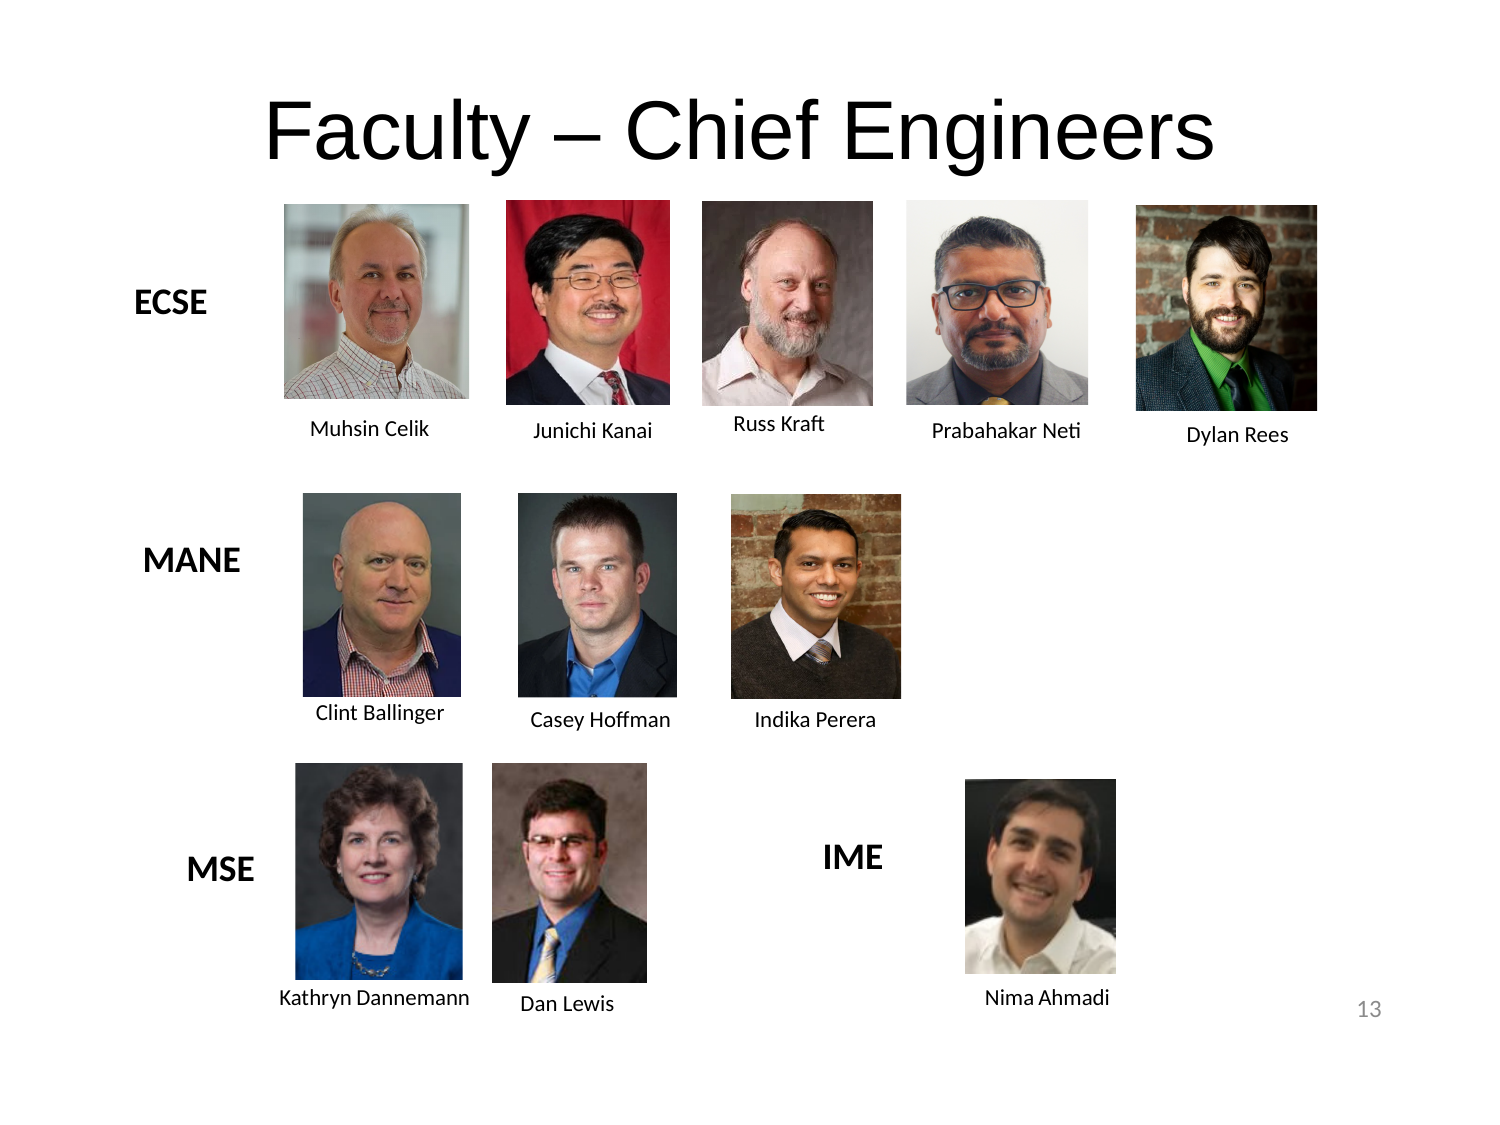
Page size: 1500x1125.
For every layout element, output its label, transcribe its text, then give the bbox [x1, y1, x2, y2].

title Faculty – Chief Engineers [64, 32, 1415, 221]
slide_number 13 [1332, 977, 1397, 1037]
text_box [119, 200, 1327, 1046]
